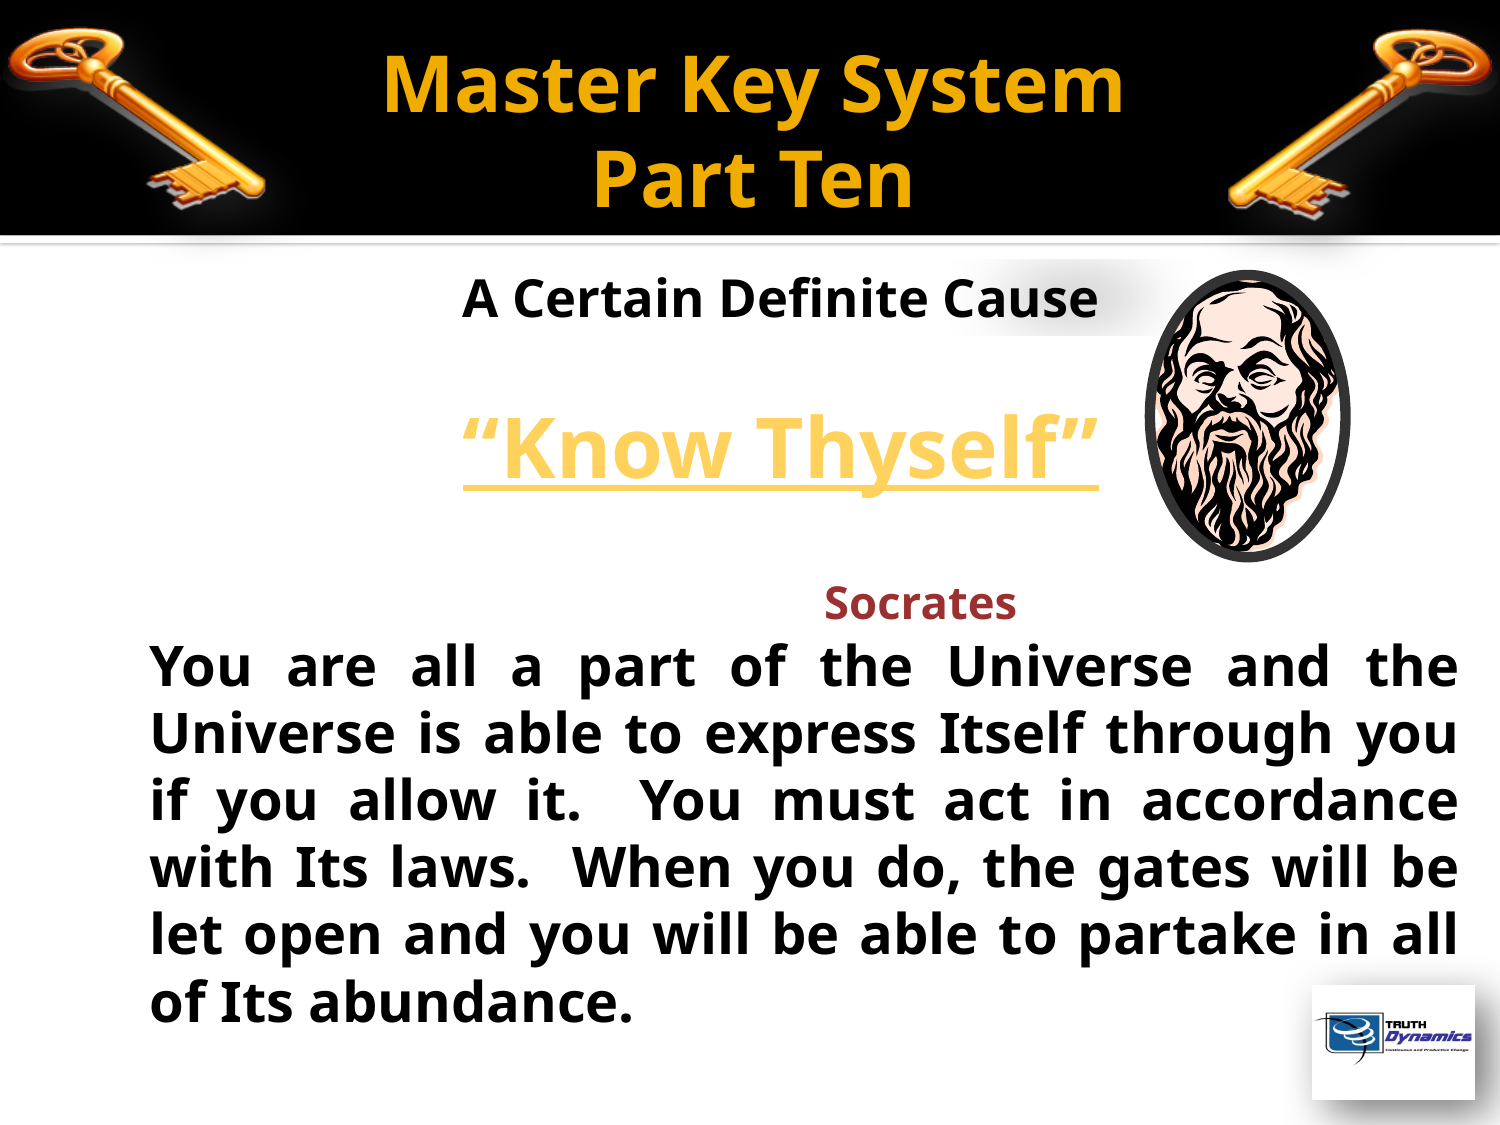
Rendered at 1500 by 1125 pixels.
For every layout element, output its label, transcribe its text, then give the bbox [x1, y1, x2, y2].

picture [1149, 274, 1346, 558]
list A Certain Definite Cause “Know Thyself” Socrates You are all a part of the Universe and the Universe is able to express Itself through you if you allow it. You must act in accordance with Its laws. When you do, the gates will be let open and you will be able to partake in all of Its abundance. [75, 249, 1475, 1050]
picture [1218, 0, 1500, 250]
title Master Key System Part Ten [322, 25, 1204, 231]
picture [1312, 985, 1475, 1100]
picture [0, 0, 276, 238]
